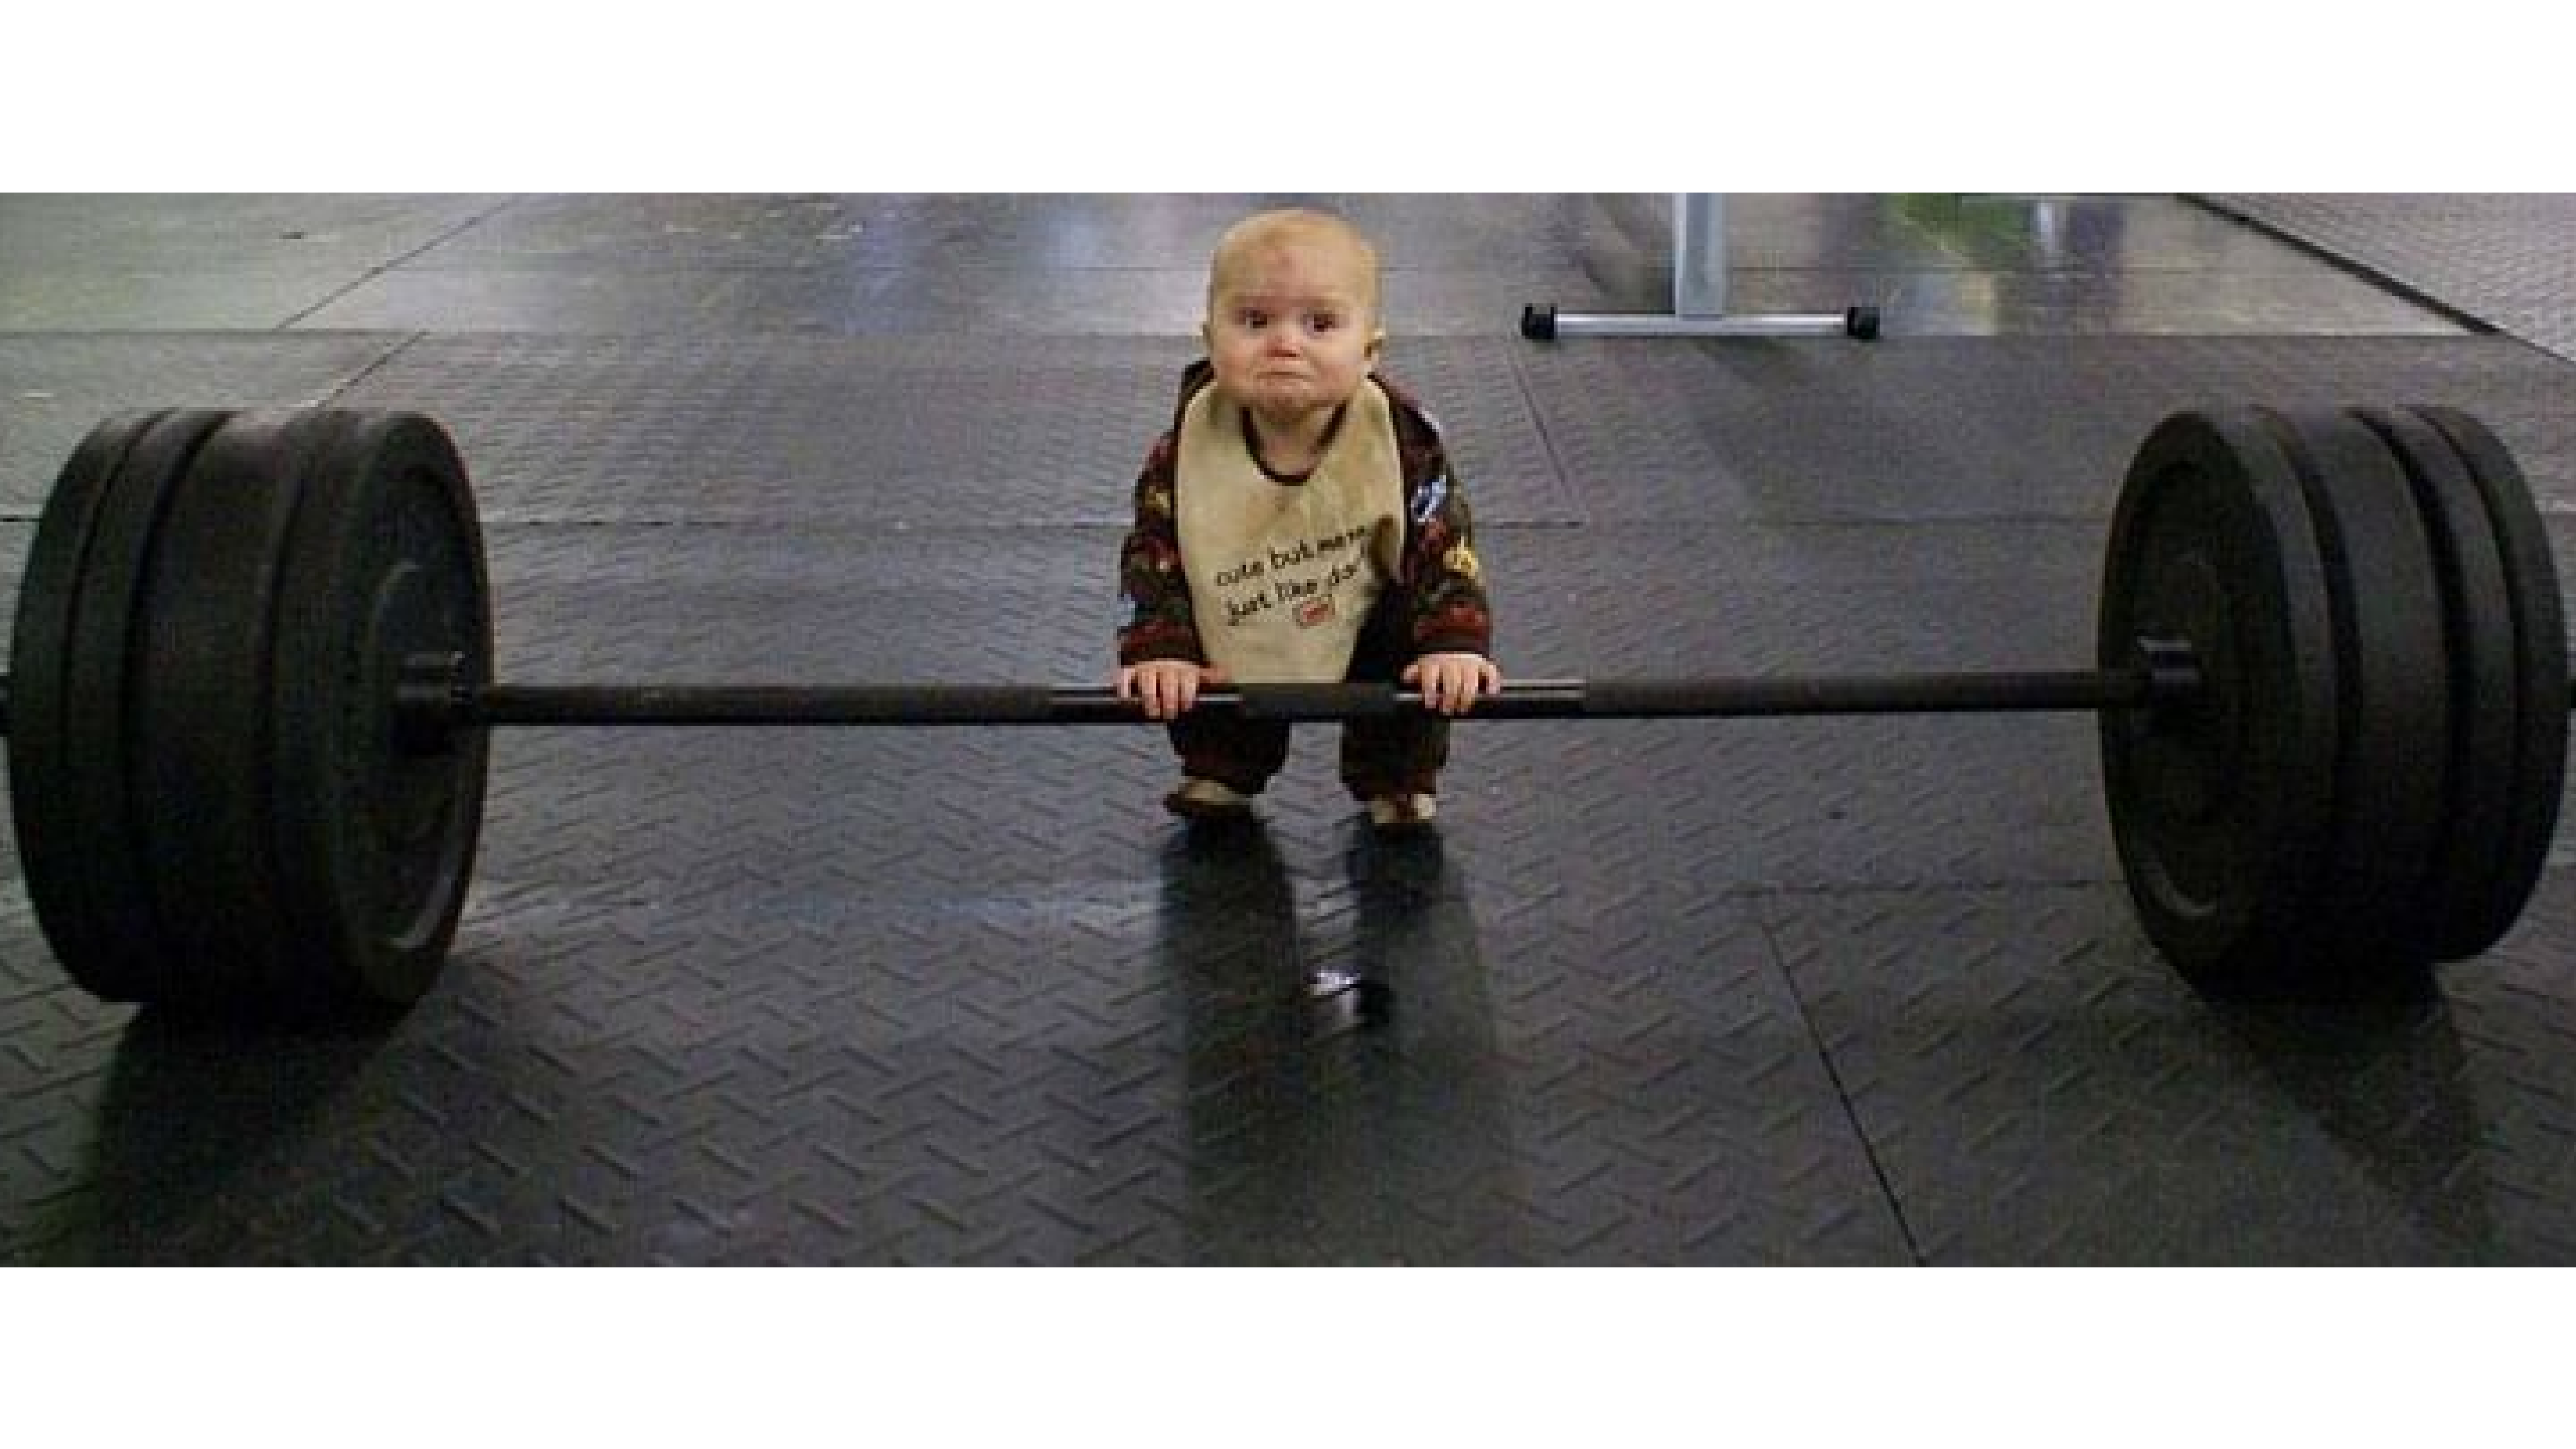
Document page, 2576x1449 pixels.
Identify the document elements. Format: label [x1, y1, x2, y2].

picture [0, 193, 2576, 1267]
